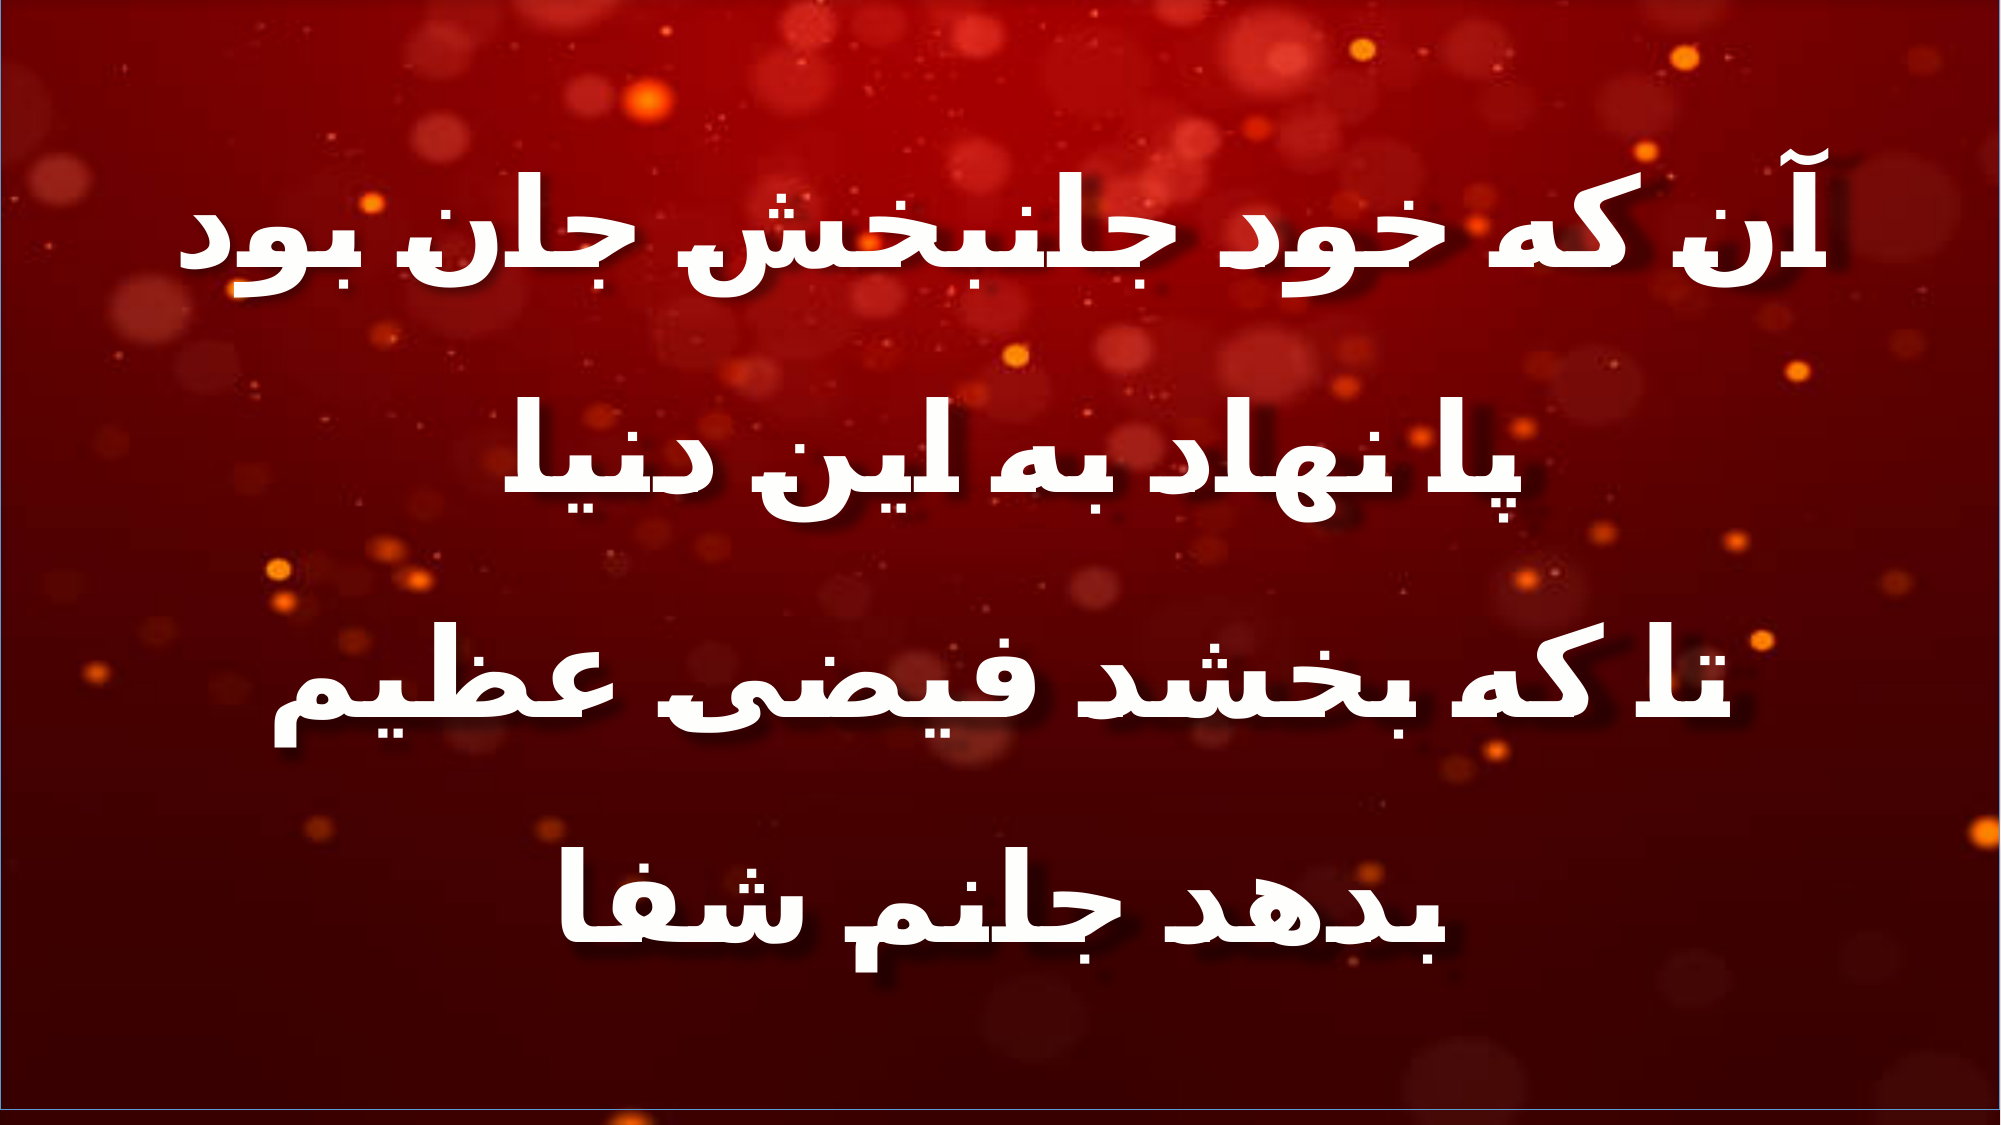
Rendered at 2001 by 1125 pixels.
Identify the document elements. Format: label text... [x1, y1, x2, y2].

picture [0, 0, 2001, 1125]
text_box آن که خود جانبخش جان بود پا نهاد به این دنیا تا که بخشد فیضی عظیم بدهد جانم شفا [0, 0, 2000, 1110]
